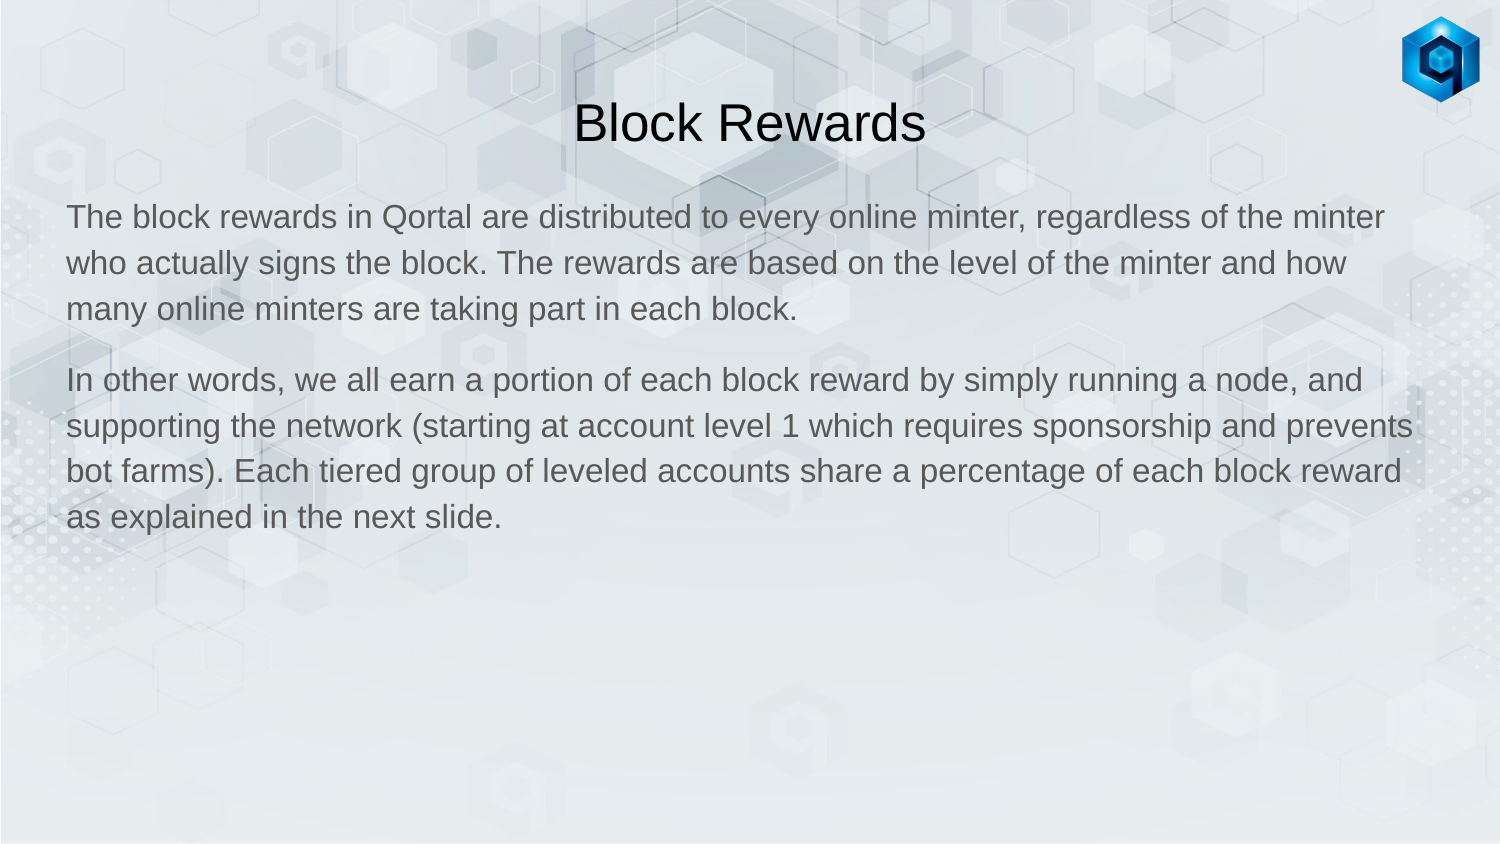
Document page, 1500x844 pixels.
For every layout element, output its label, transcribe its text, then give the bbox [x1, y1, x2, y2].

picture [0, 0, 1500, 844]
list The block rewards in Qortal are distributed to every online minter, regardless of the minter who actually signs the block. The rewards are based on the level of the minter and how many online minters are taking part in each block. In other words, we all earn a portion of each block reward by simply running a node, and supporting the network (starting at account level 1 which requires sponsorship and prevents bot farms). Each tiered group of leveled accounts share a percentage of each block reward as explained in the next slide. [51, 174, 1449, 788]
title Block Rewards [51, 72, 1449, 167]
